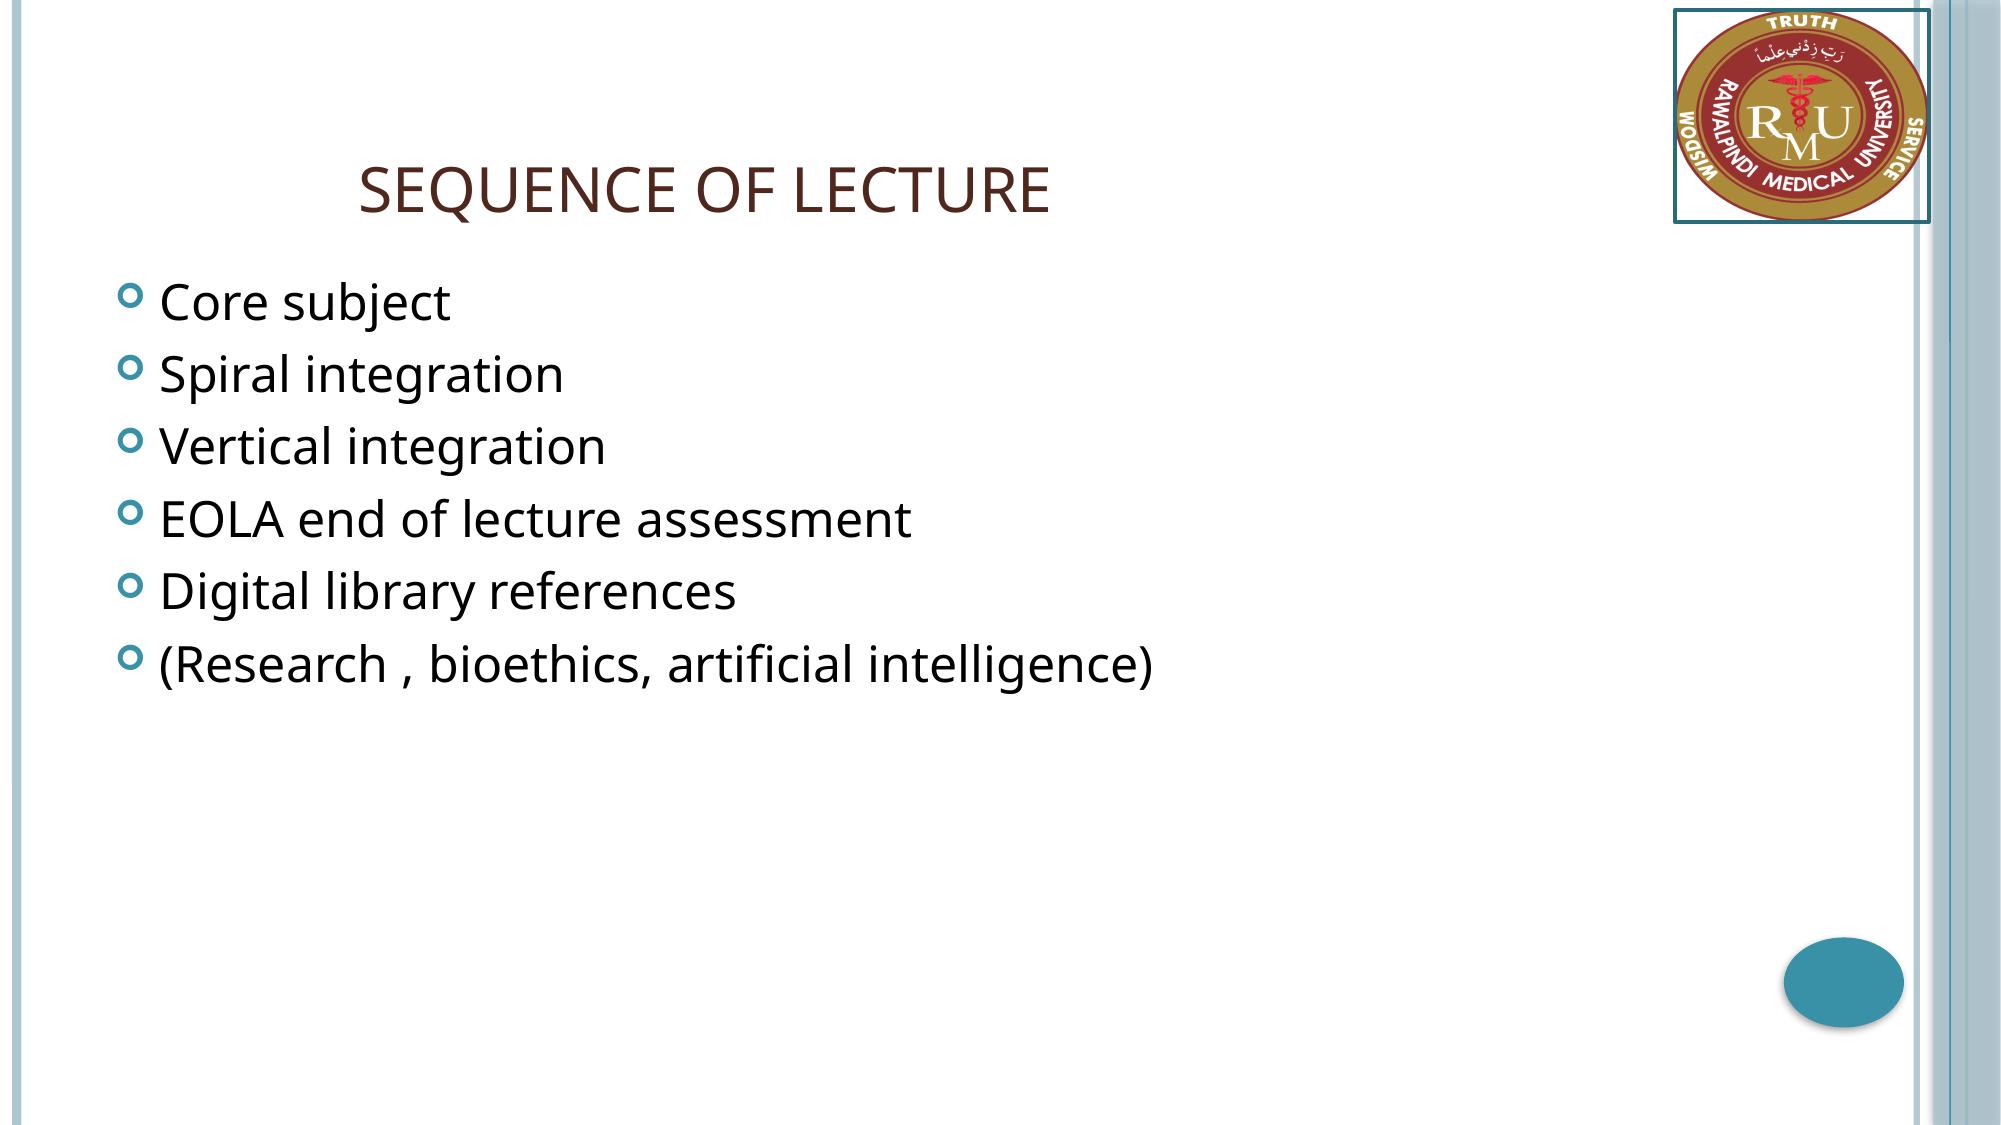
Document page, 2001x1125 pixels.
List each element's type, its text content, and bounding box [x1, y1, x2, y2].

title Sequence of lecture [99, 29, 1734, 233]
picture [1677, 12, 1927, 220]
list Core subject Spiral integration Vertical integration EOLA end of lecture assessment Digital library references (Research , bioethics, artificial intelligence) [99, 262, 1734, 1062]
